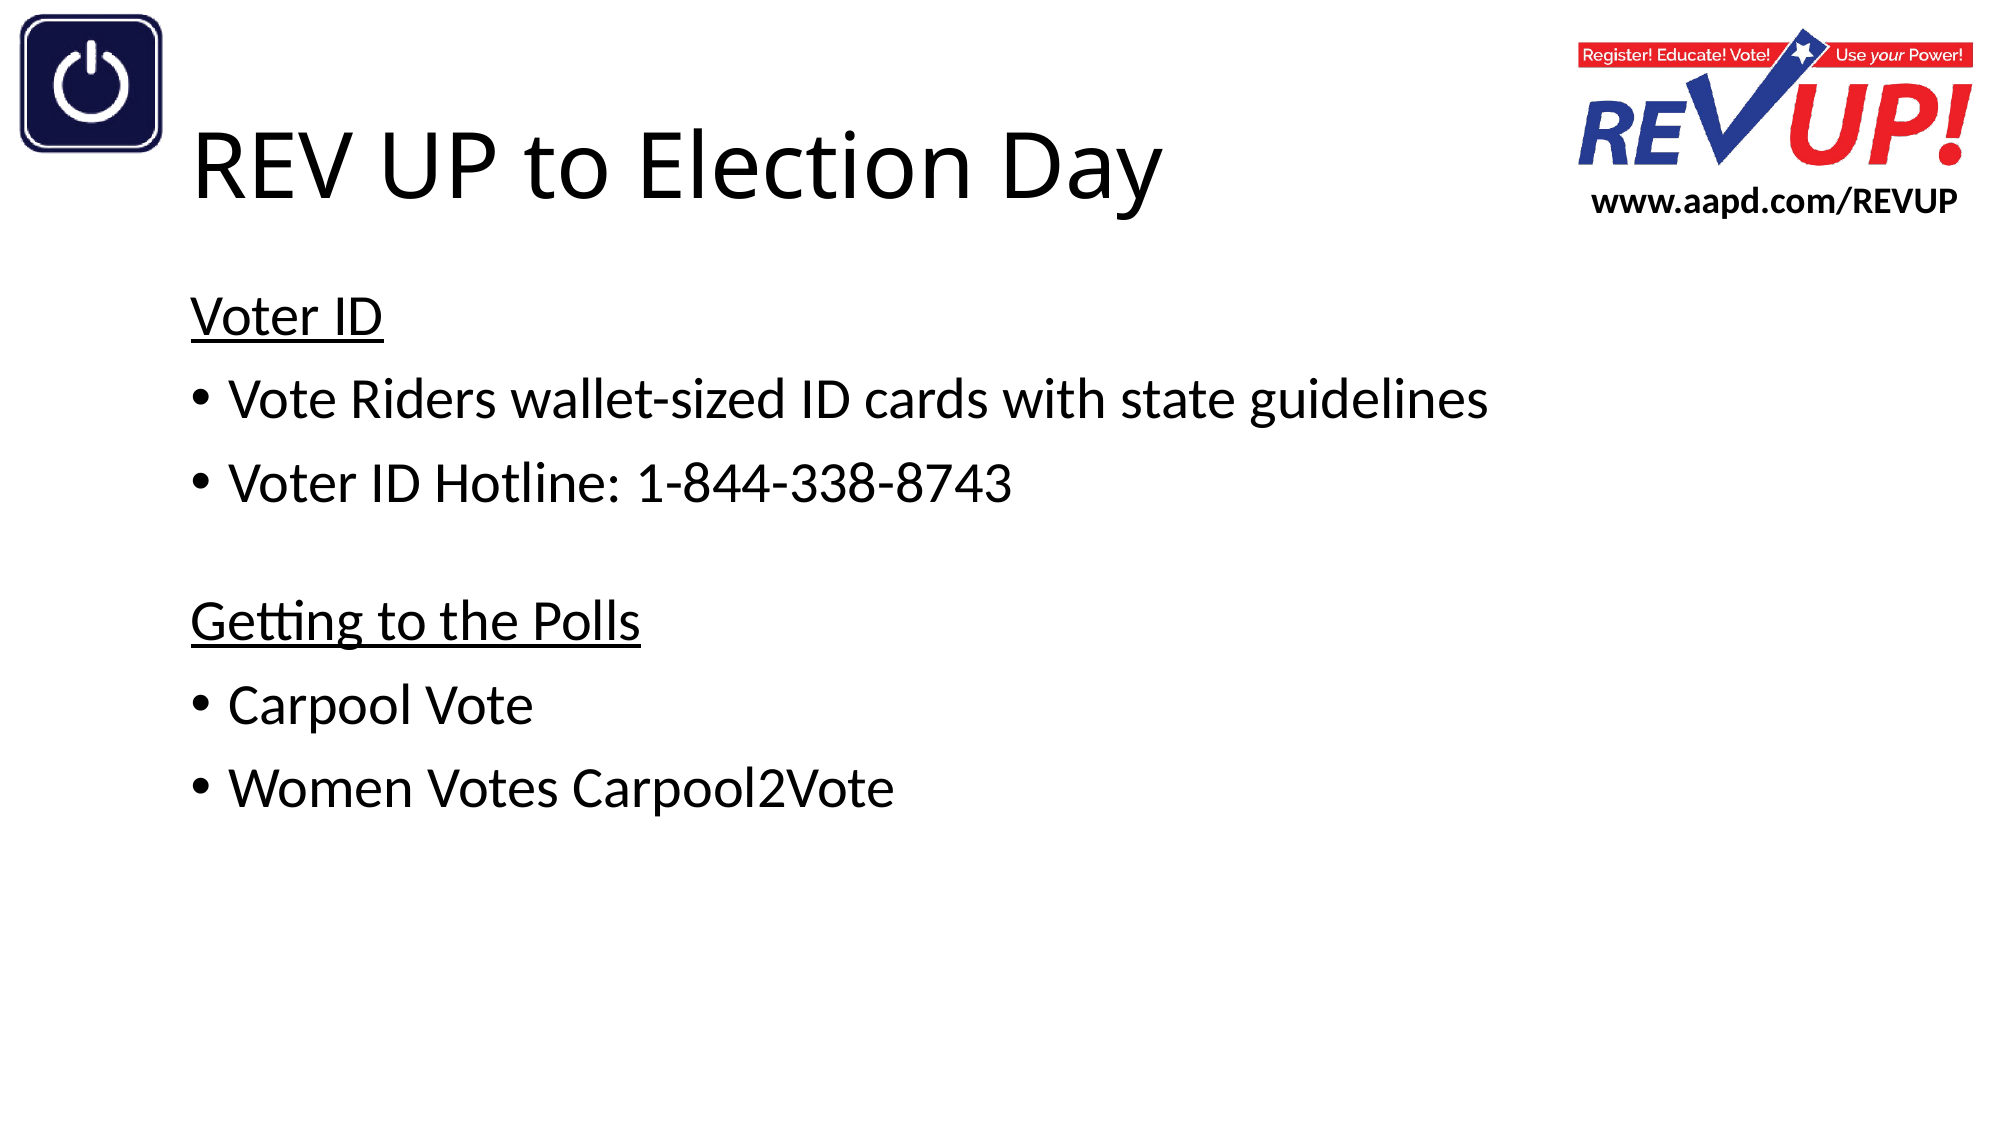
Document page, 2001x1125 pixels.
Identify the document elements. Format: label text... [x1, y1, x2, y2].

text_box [1570, 22, 1979, 230]
title REV UP to Election Day [175, 59, 1571, 277]
picture [6, 7, 176, 159]
list Voter ID Vote Riders wallet-sized ID cards with state guidelines Voter ID Hotline: 1-844-338-8743 Getting to the Polls Carpool Vote Women Votes Carpool2Vote [175, 277, 1863, 1014]
